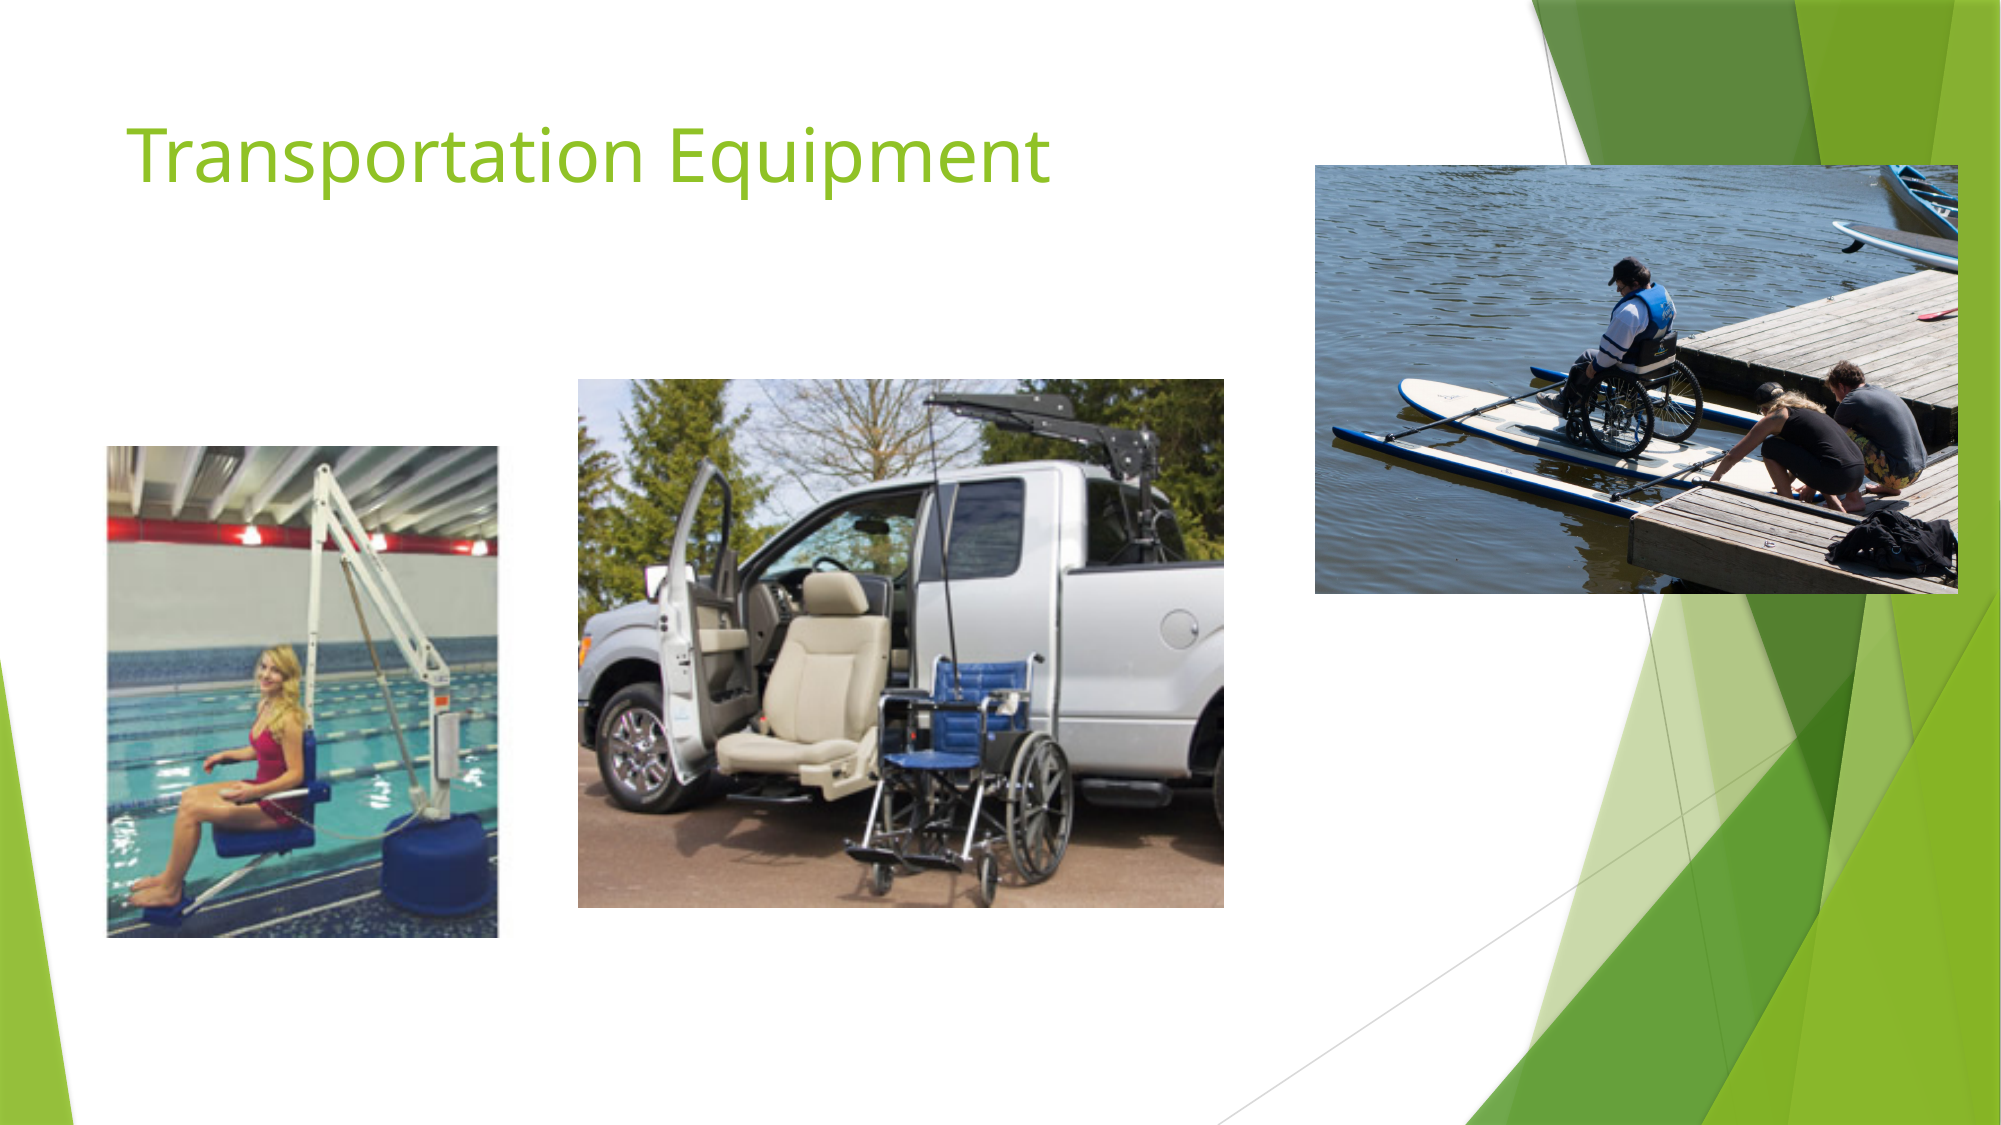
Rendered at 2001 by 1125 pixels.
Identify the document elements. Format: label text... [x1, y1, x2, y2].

picture [577, 379, 1224, 909]
picture [56, 445, 549, 939]
title Transportation Equipment [111, 99, 1522, 317]
picture [1314, 165, 1958, 595]
